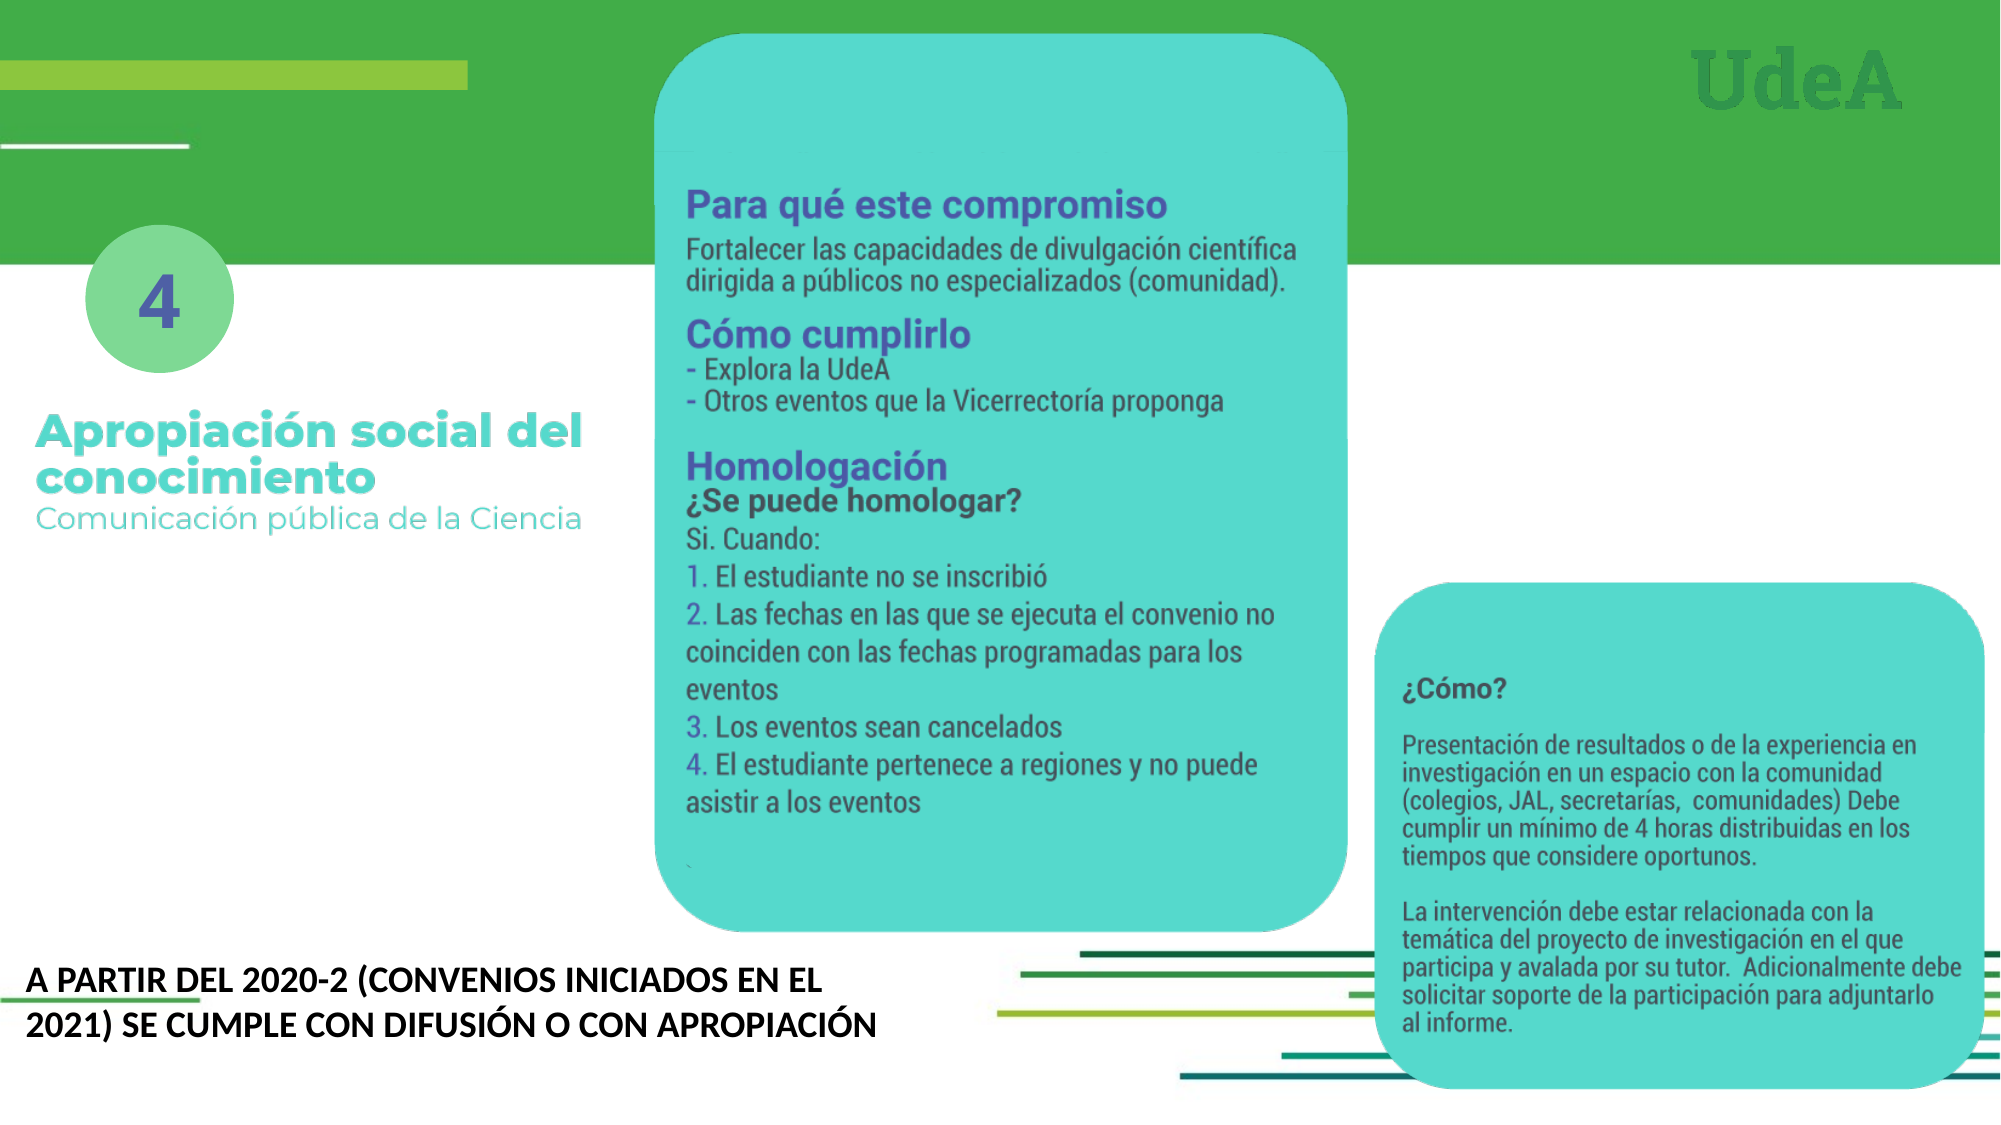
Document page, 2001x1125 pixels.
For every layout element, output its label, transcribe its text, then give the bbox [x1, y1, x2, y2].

picture [0, 0, 2001, 1125]
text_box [1374, 581, 1985, 1090]
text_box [653, 32, 1348, 934]
text_box [0, 59, 469, 91]
text_box 4 [85, 224, 234, 373]
text_box A PARTIR DEL 2020-2 (CONVENIOS INICIADOS EN EL 2021) SE CUMPLE CON DIFUSIÓN O CON APROPIACIÓN [10, 947, 925, 1053]
